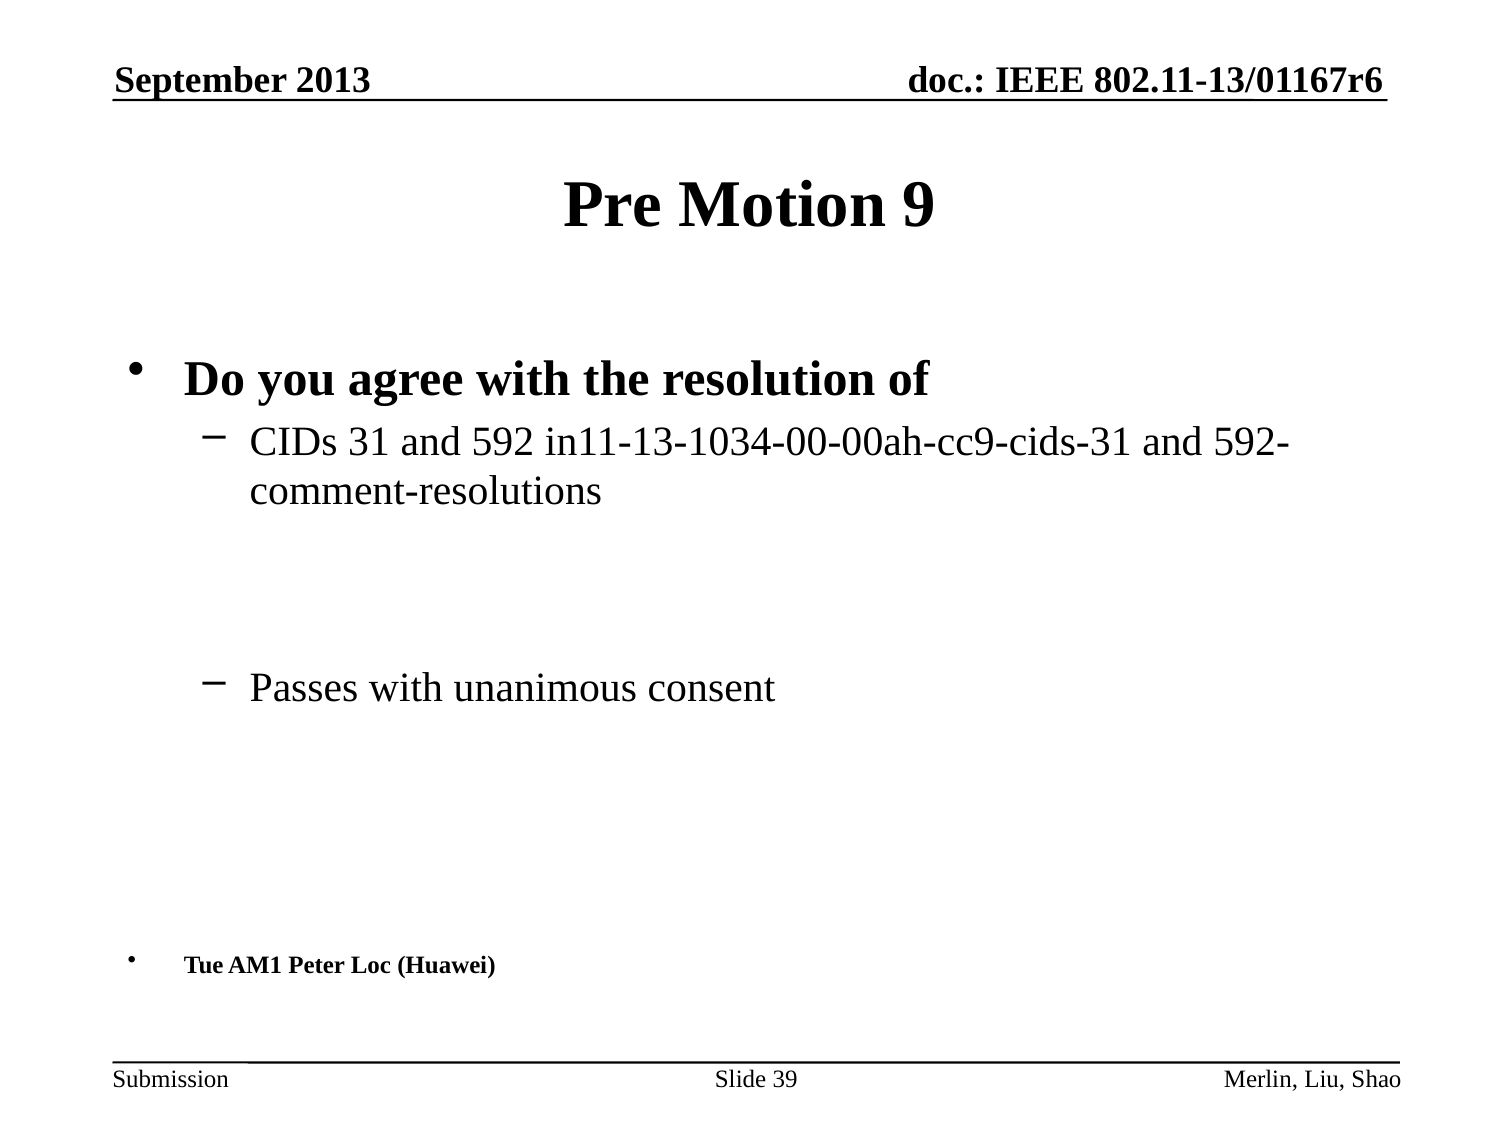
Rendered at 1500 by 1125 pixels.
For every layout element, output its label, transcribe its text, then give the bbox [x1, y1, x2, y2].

footer Merlin, Liu, Shao [1221, 1061, 1402, 1093]
list Do you agree with the resolution of CIDs 31 and 592 in11-13-1034-00-00ah-cc9-cids-31 and 592-comment-resolutions Passes with unanimous consent Tue AM1 Peter Loc (Huawei) [112, 337, 1388, 1013]
slide_number Slide 39 [712, 1061, 800, 1093]
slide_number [114, 54, 413, 101]
title Pre Motion 9 [112, 112, 1388, 288]
